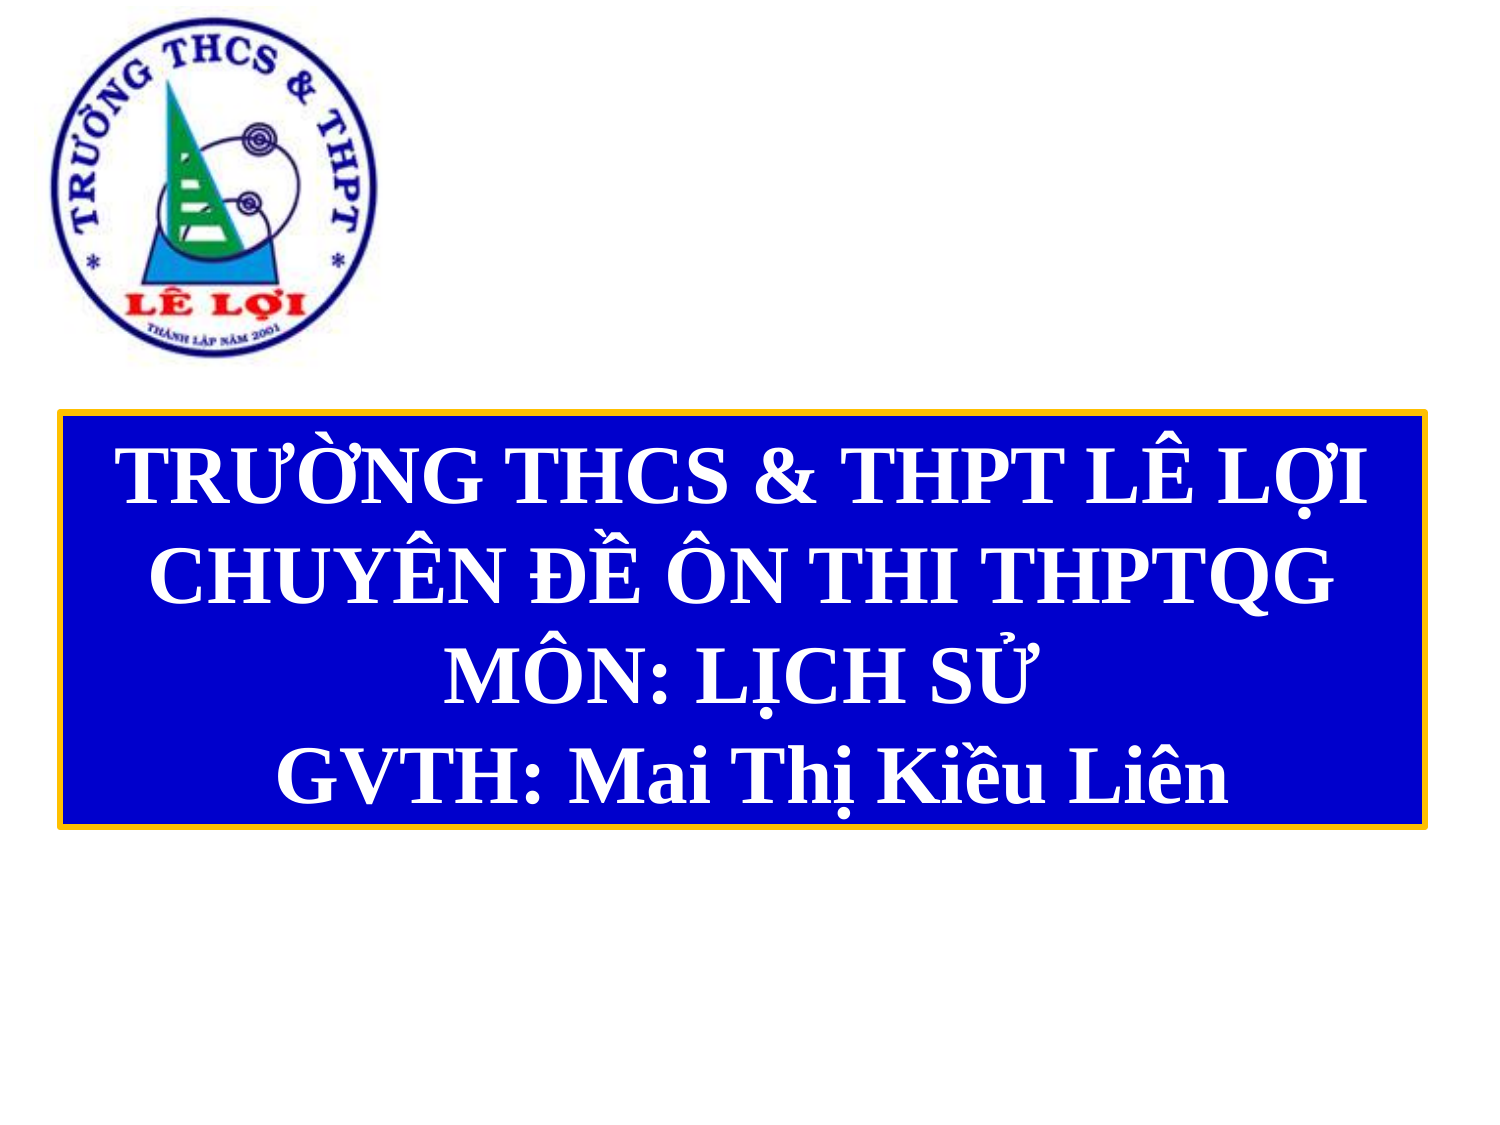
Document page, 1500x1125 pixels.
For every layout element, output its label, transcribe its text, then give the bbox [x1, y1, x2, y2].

text_box TRƯỜNG THCS & THPT LÊ LỢI CHUYÊN ĐỀ ÔN THI THPTQG MÔN: LỊCH SỬ GVTH: Mai Thị Kiều Liên [59, 412, 1425, 828]
picture [34, 6, 388, 376]
